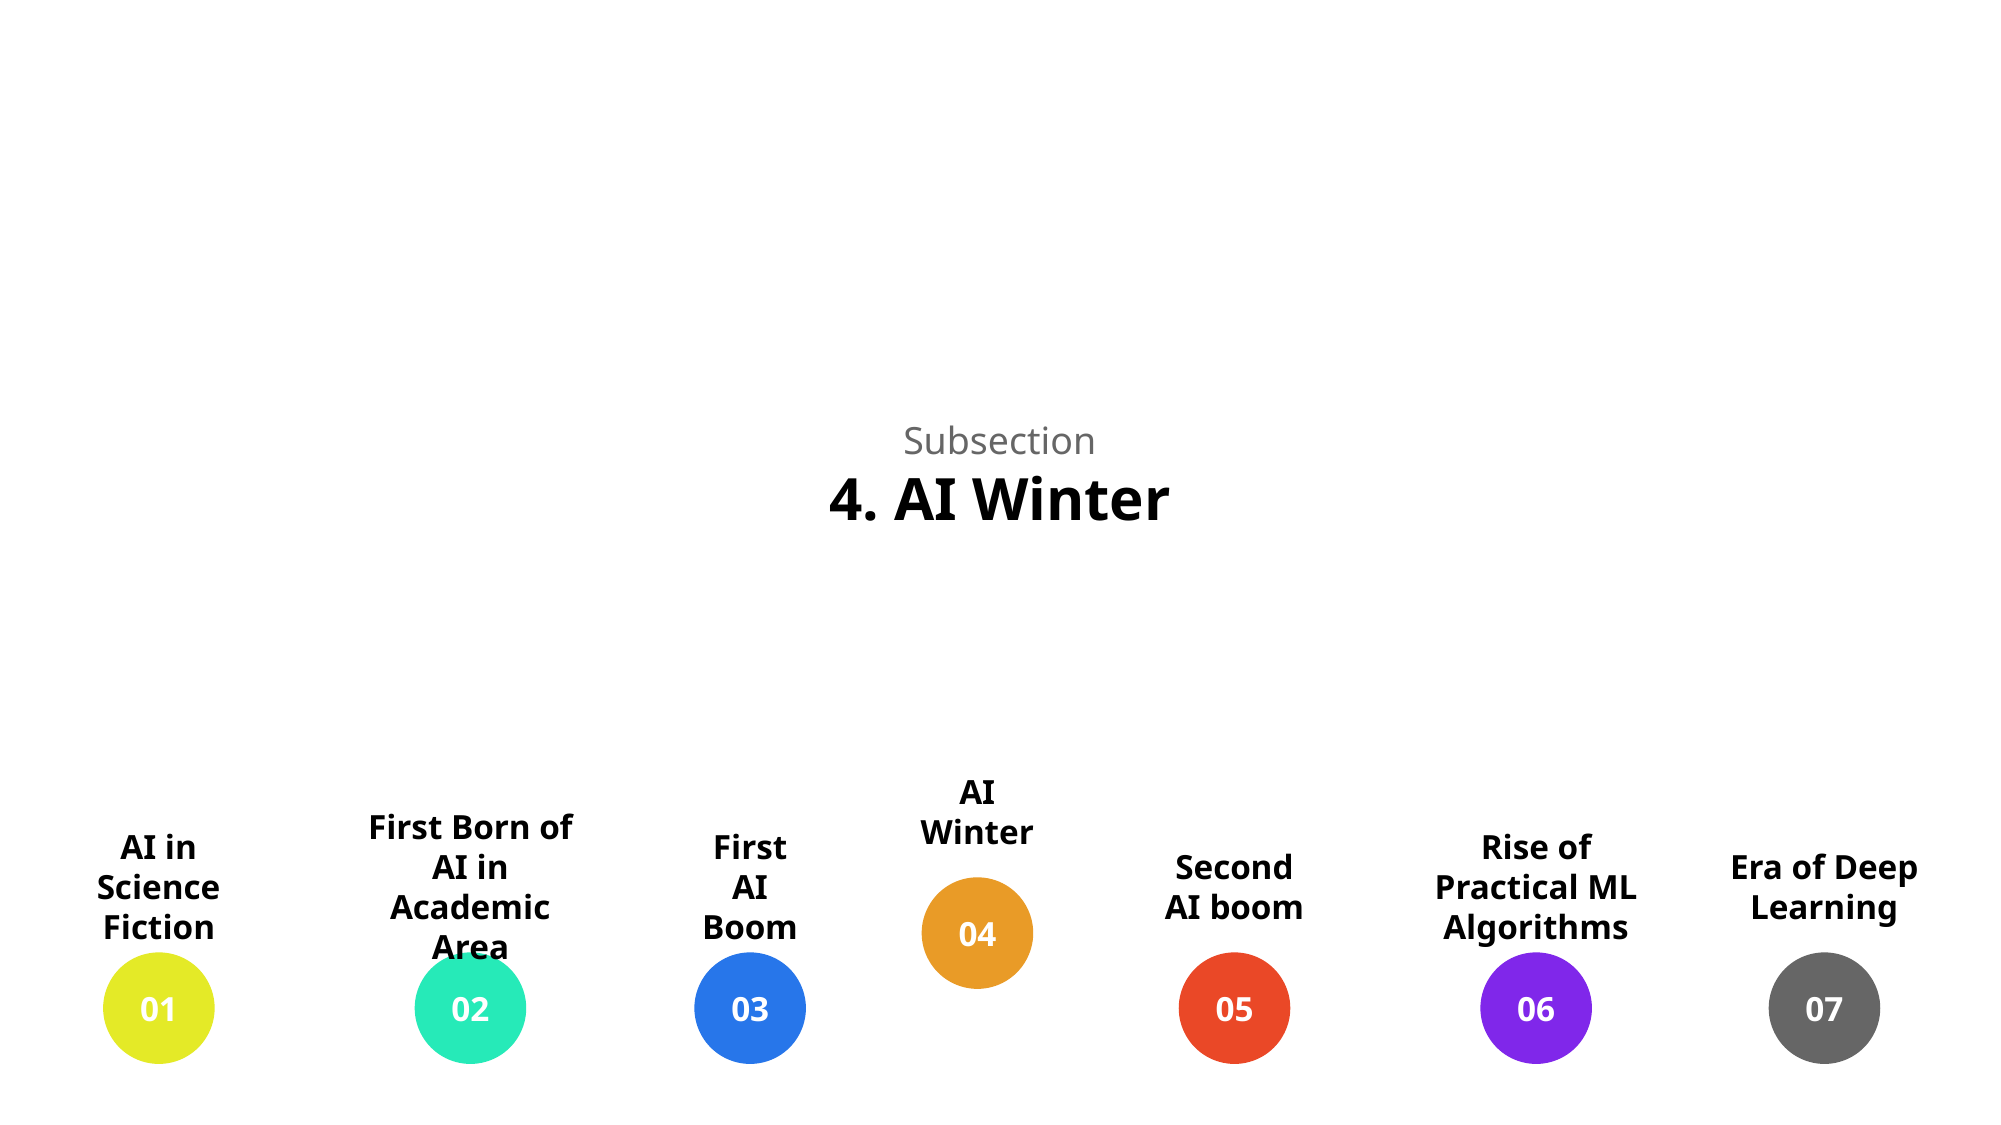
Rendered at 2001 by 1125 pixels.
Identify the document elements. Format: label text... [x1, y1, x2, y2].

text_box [1709, 854, 1940, 1065]
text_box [1141, 854, 1328, 1065]
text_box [339, 854, 602, 1065]
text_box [1407, 854, 1666, 1065]
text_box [898, 779, 1057, 990]
title Subsection 4. AI Winter [433, 386, 1567, 563]
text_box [671, 854, 829, 1065]
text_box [48, 854, 270, 1065]
